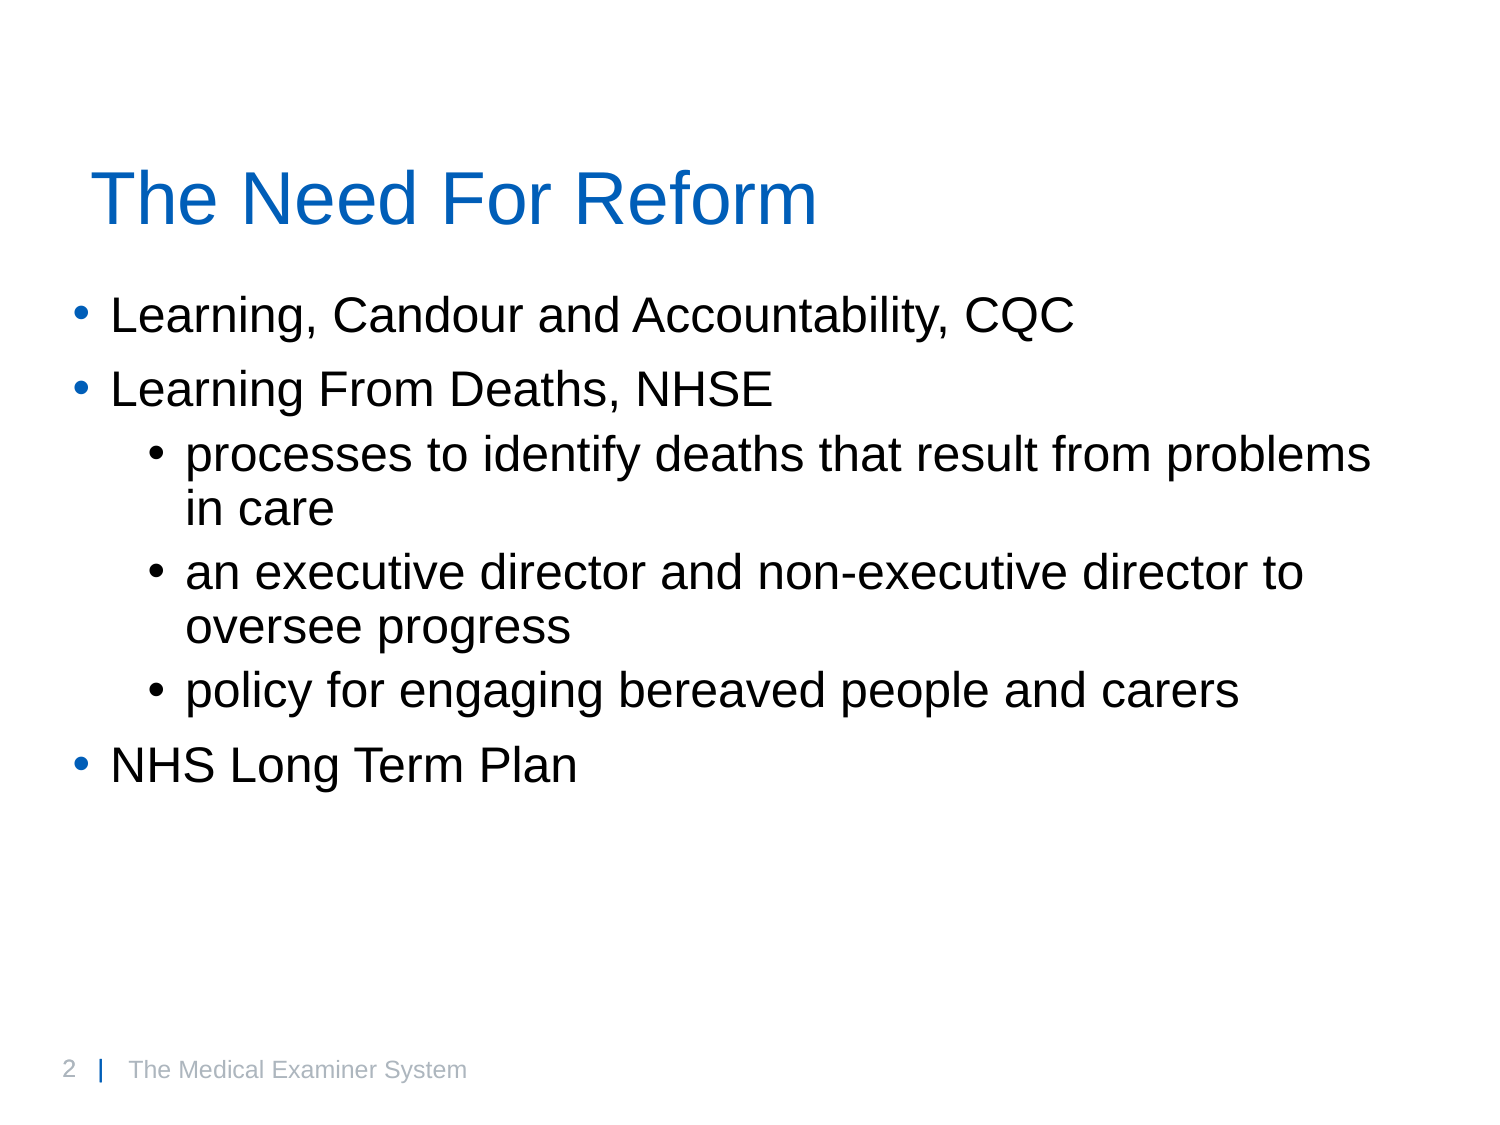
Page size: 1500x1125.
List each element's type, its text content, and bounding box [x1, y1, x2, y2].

list Learning, Candour and Accountability, CQC Learning From Deaths, NHSE processes to identify deaths that result from problems in care an executive director and non-executive director to oversee progress policy for engaging bereaved people and carers NHS Long Term Plan [57, 281, 1395, 1016]
title The Need For Reform [75, 152, 1153, 253]
footer The Medical Examiner System [113, 1038, 1053, 1099]
